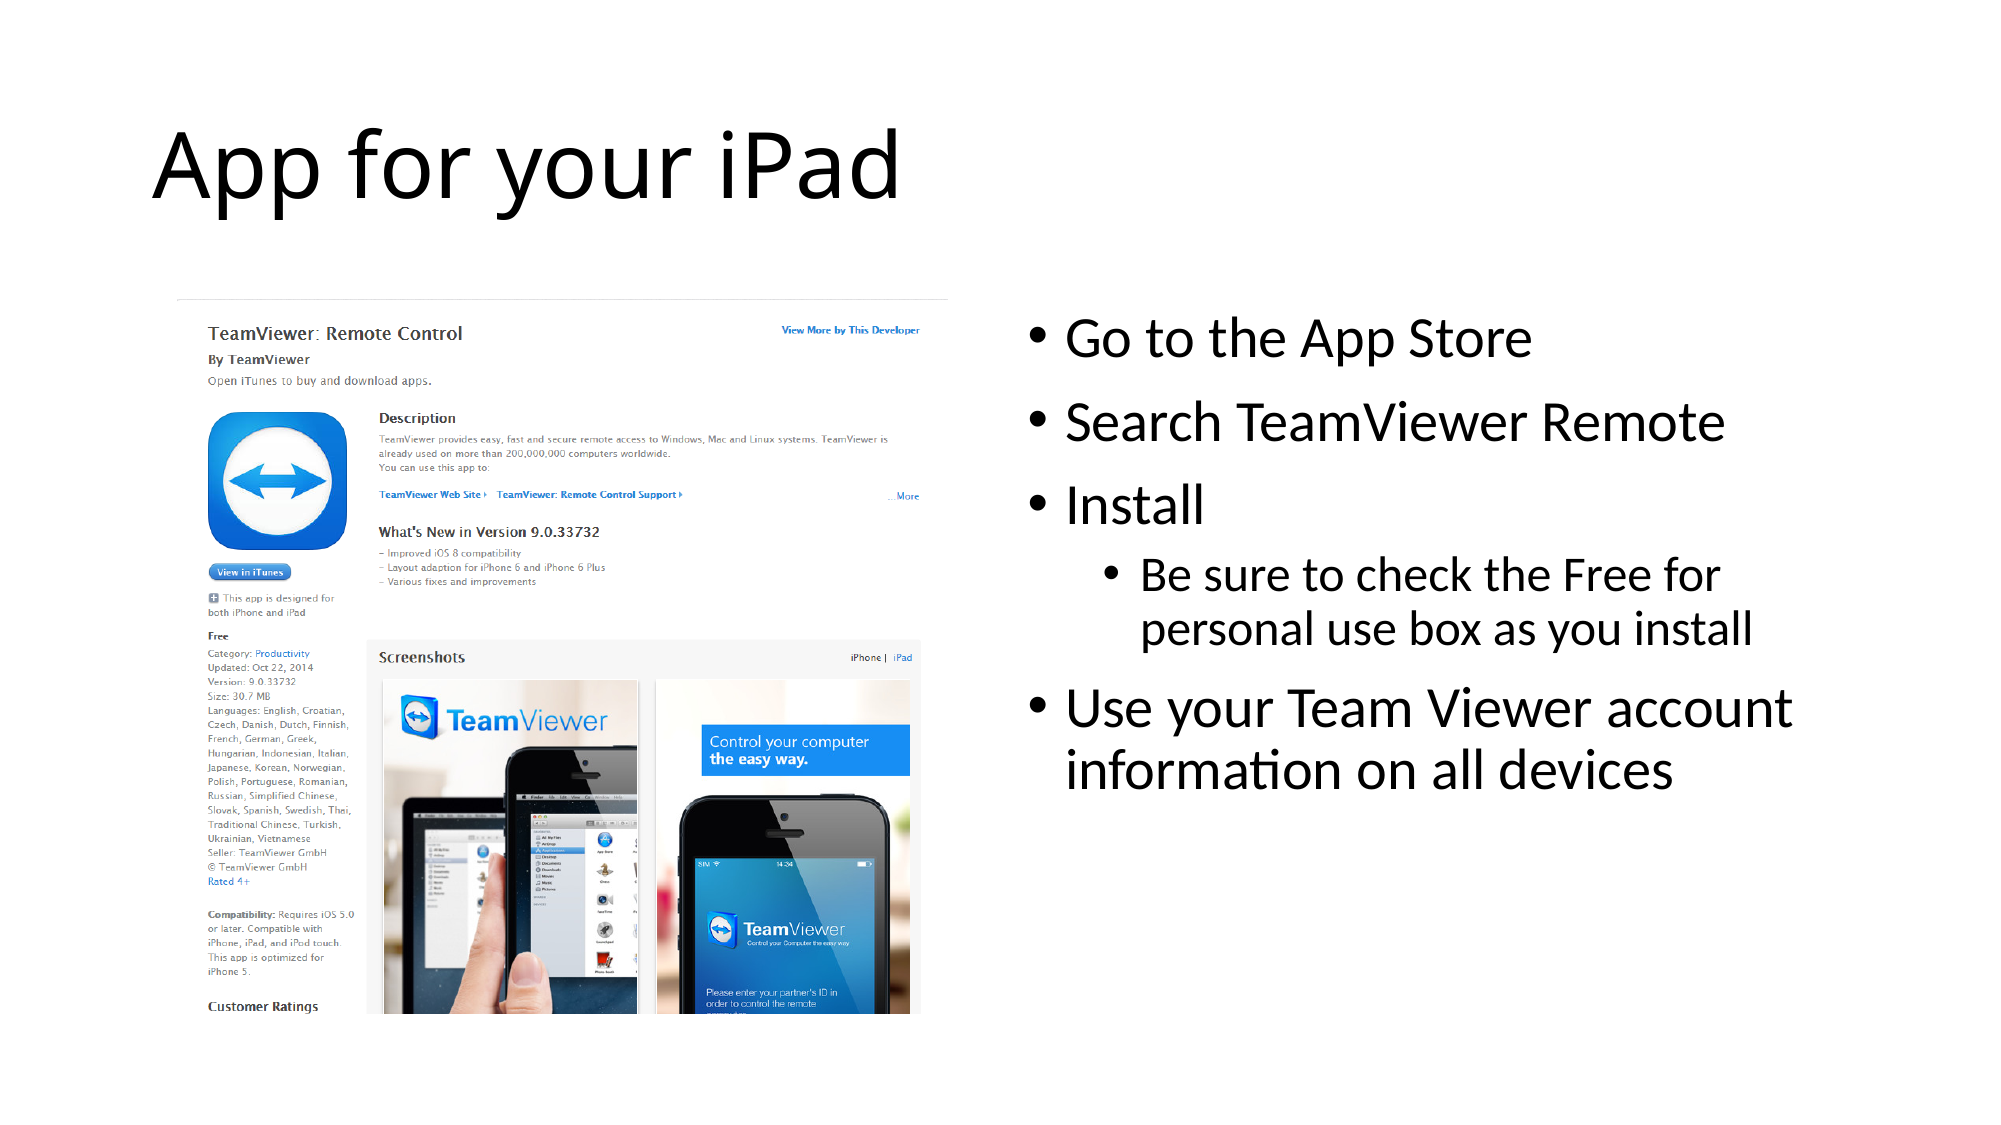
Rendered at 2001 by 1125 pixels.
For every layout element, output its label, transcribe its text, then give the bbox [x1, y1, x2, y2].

title App for your iPad [137, 59, 1863, 278]
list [177, 299, 948, 1014]
list Go to the App Store Search TeamViewer Remote Install Be sure to check the Free for personal use box as you install Use your Team Viewer account information on all devices [1012, 299, 1863, 1014]
